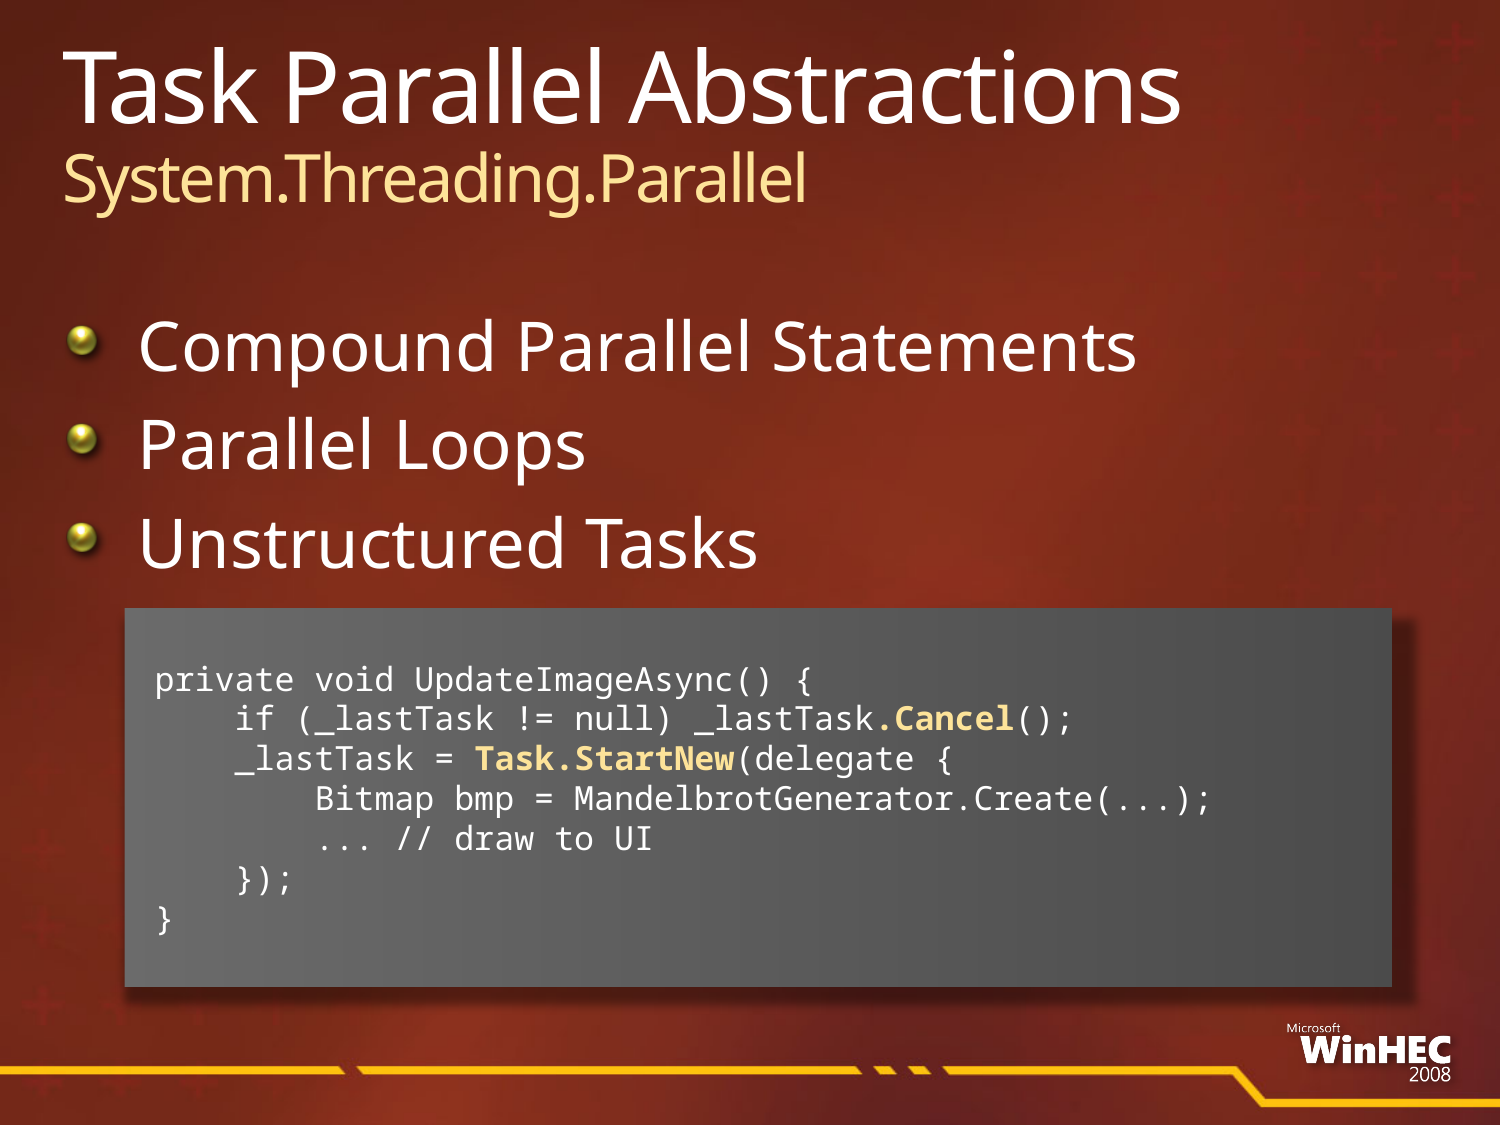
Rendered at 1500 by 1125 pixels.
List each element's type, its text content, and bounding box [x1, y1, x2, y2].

title Task Parallel Abstractions System.Threading.Parallel [62, 37, 1438, 220]
list Compound Parallel Statements Parallel Loops Unstructured Tasks [62, 311, 1438, 588]
text_box private void UpdateImageAsync() { if (_lastTask != null) _lastTask.Cancel(); _lastTask = Task.StartNew(delegate { Bitmap bmp = MandelbrotGenerator.Create(...); ... // draw to UI }); } [124, 608, 1392, 987]
picture [0, 0, 1500, 1125]
